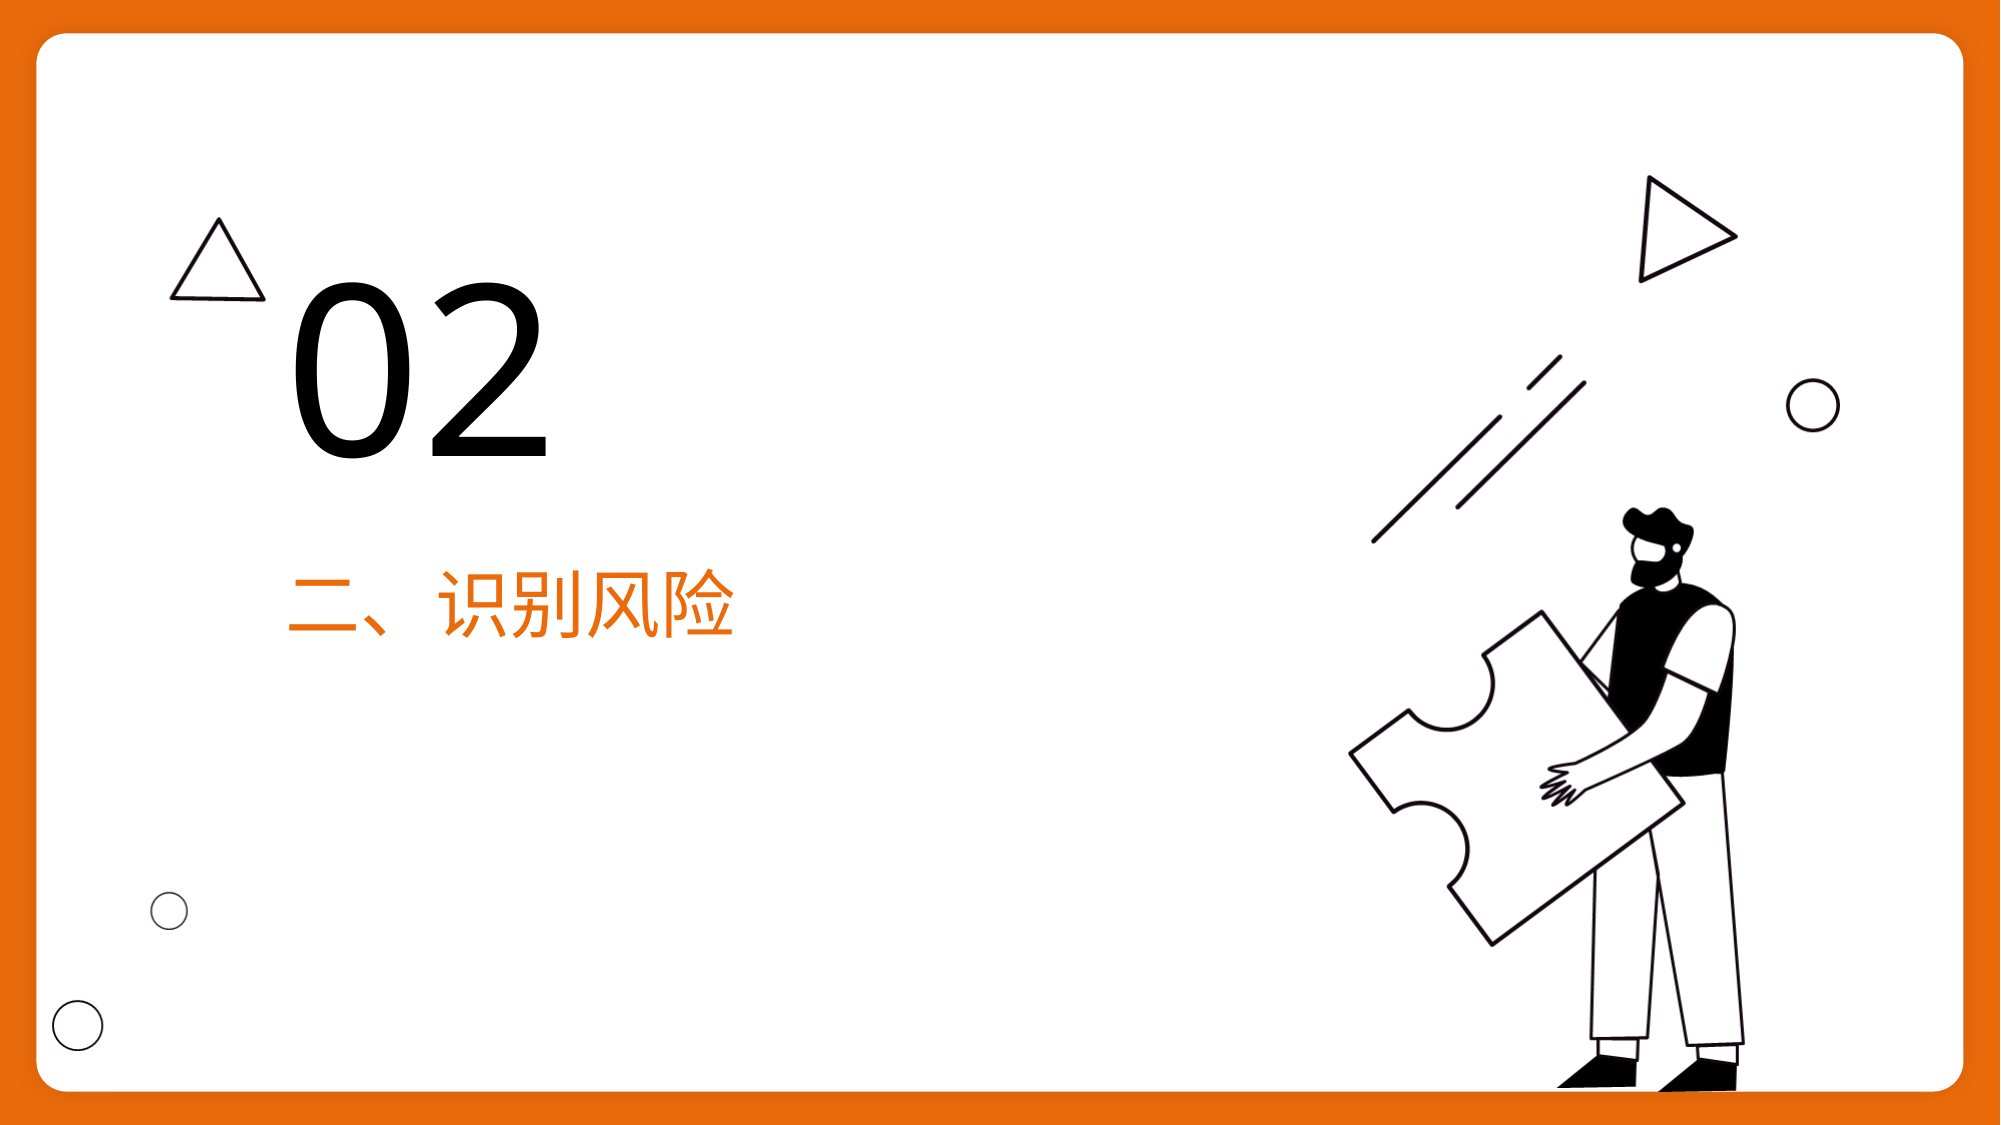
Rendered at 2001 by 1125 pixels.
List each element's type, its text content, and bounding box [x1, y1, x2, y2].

picture [1348, 175, 1840, 1092]
text_box 二、识别风险 [285, 530, 1192, 981]
text_box 02 [284, 63, 869, 505]
text_box [36, 33, 1964, 1092]
picture [52, 217, 266, 1051]
text_box [0, 0, 2000, 1125]
